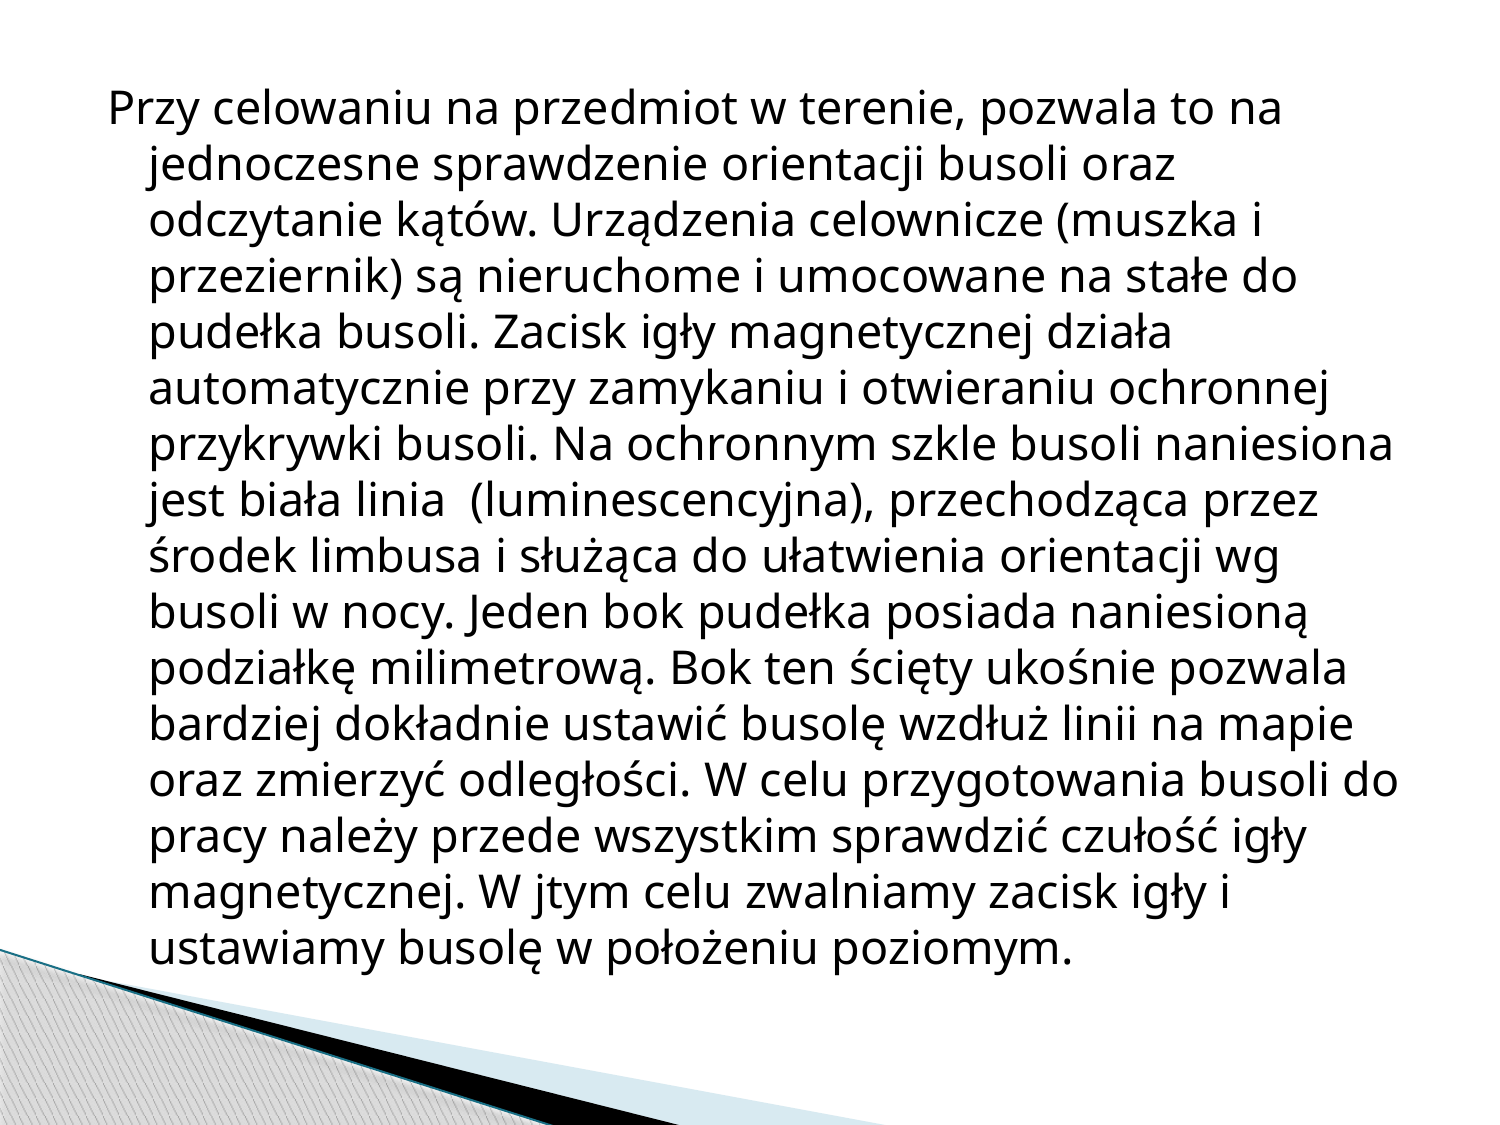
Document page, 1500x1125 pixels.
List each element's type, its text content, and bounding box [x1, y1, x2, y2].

list Przy celowaniu na przedmiot w terenie, pozwala to na jednoczesne sprawdzenie orientacji busoli oraz odczytanie kątów. Urządzenia celownicze (muszka i przeziernik) są nieruchome i umocowane na stałe do pudełka busoli. Zacisk igły magnetycznej działa automatycznie przy zamykaniu i otwieraniu ochronnej przykrywki busoli. Na ochronnym szkle busoli naniesiona jest biała linia (luminescencyjna), przechodząca przez środek limbusa i służąca do ułatwienia orientacji wg busoli w nocy. Jeden bok pudełka posiada naniesioną podziałkę milimetrową. Bok ten ścięty ukośnie pozwala bardziej dokładnie ustawić busolę wzdłuż linii na mapie oraz zmierzyć odległości. W celu przygotowania busoli do pracy należy przede wszystkim sprawdzić czułość igły magnetycznej. W jtym celu zwalniamy zacisk igły i ustawiamy busolę w położeniu poziomym. [75, 70, 1425, 1005]
